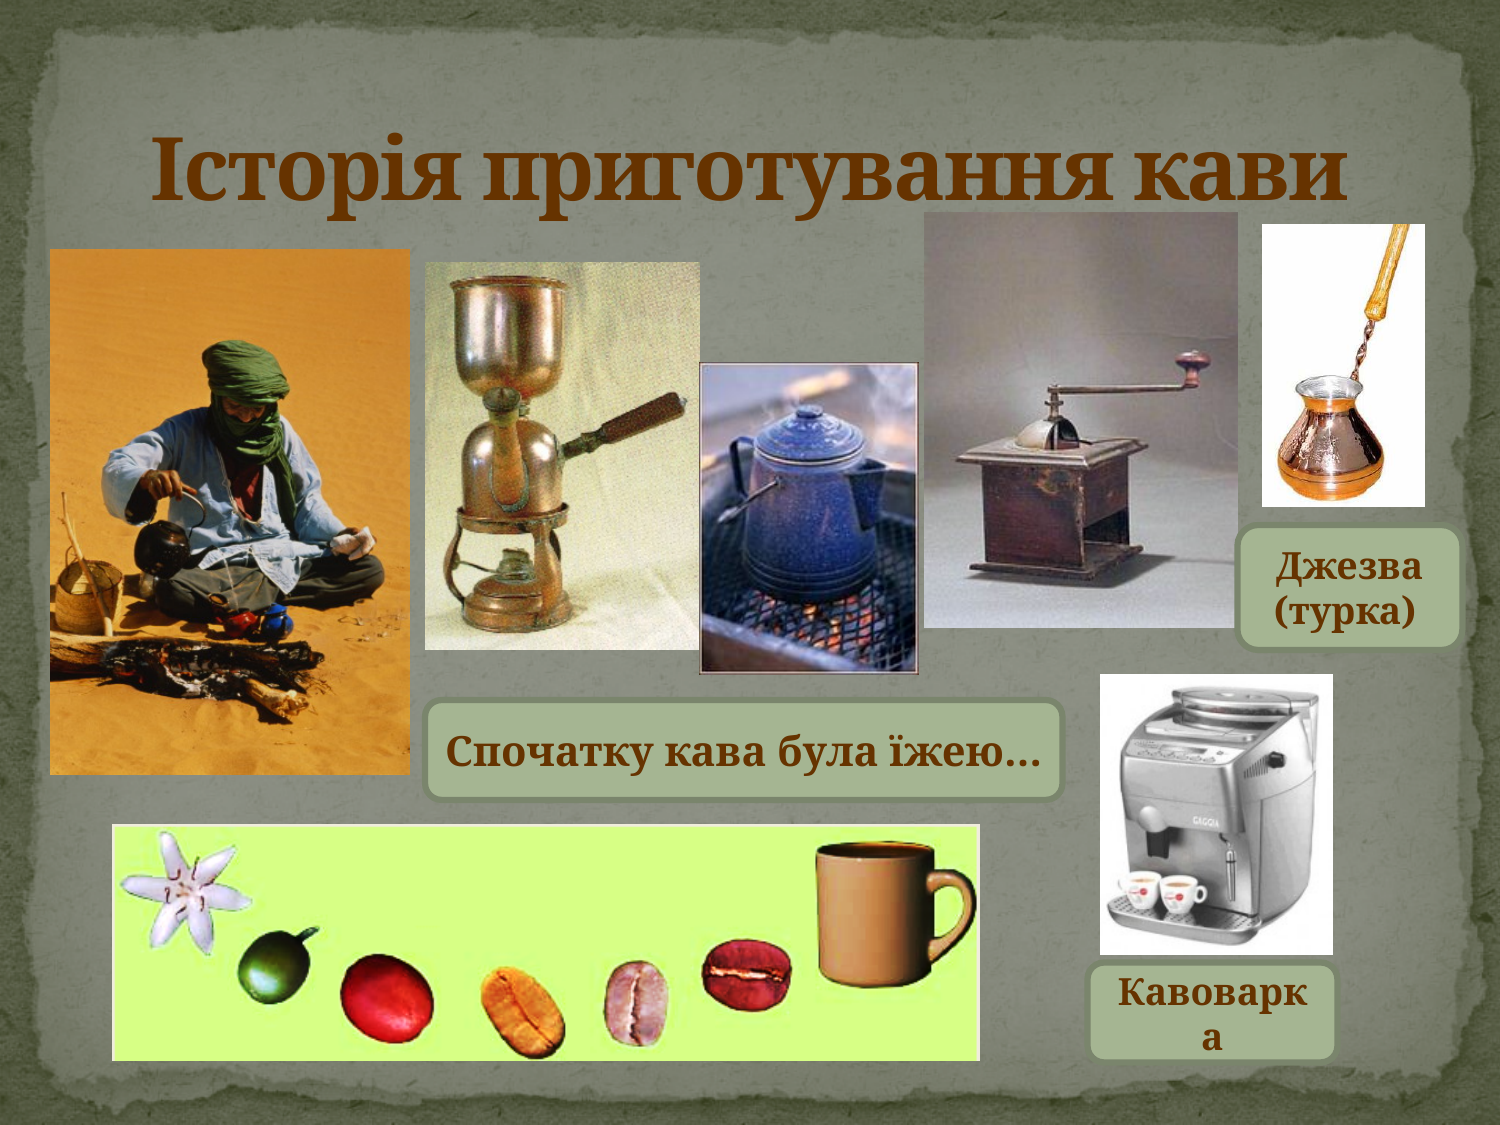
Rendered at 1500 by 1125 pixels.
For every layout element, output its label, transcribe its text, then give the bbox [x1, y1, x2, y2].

title Історія приготування кави [74, 24, 1425, 225]
text_box Джезва (турка) [1234, 521, 1466, 654]
picture [1100, 674, 1333, 955]
text_box Спочатку кава була їжею… [421, 696, 1066, 804]
picture [1262, 224, 1425, 507]
picture [425, 262, 919, 675]
picture [50, 249, 410, 775]
picture [924, 212, 1238, 628]
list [114, 826, 979, 1060]
text_box Кавоварка [1084, 960, 1341, 1066]
